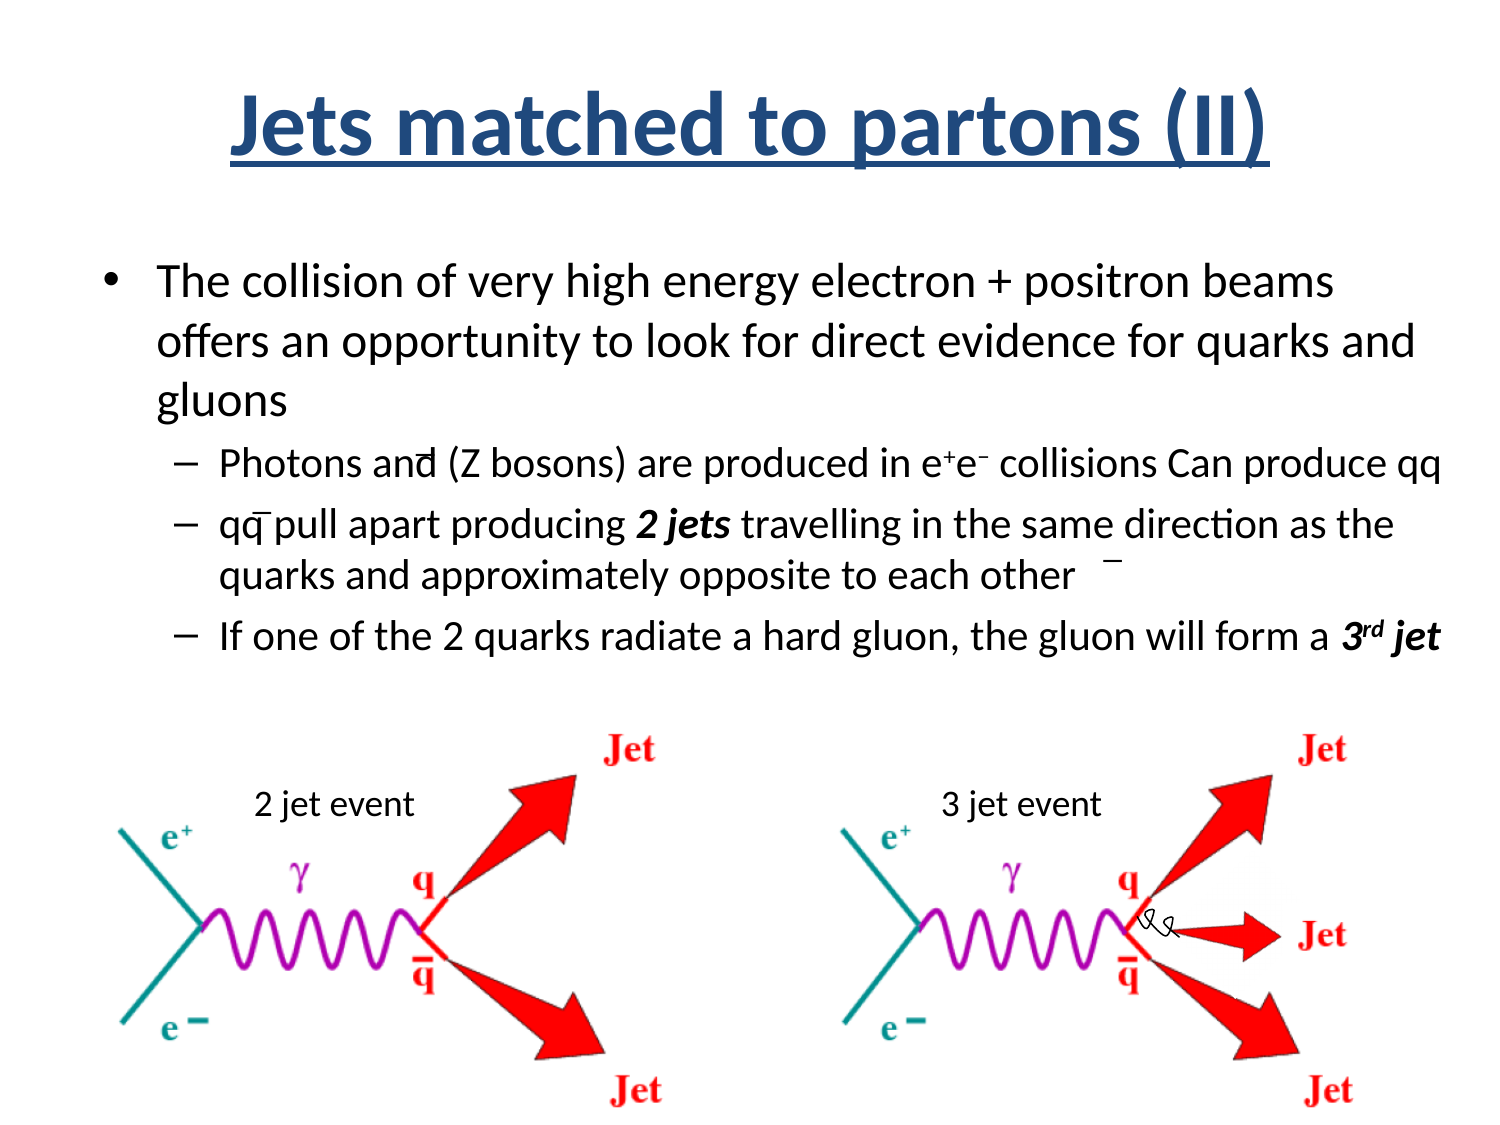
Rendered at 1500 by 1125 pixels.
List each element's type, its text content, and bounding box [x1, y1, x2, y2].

text_box _ [401, 407, 450, 467]
text_box _ [1088, 512, 1138, 573]
picture [74, 715, 681, 1113]
title Jets matched to partons (II) [75, 24, 1425, 213]
text_box _ [237, 464, 287, 525]
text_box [799, 715, 1372, 1113]
list The collision of very high energy electron + positron beams offers an opportunity to look for direct evidence for quarks and gluons Photons and (Z bosons) are produced in e+e− collisions Can produce qq qq pull apart producing 2 jets travelling in the same direction as the quarks and approximately opposite to each other If one of the 2 quarks radiate a hard gluon, the gluon will form a 3rd jet [87, 241, 1463, 725]
